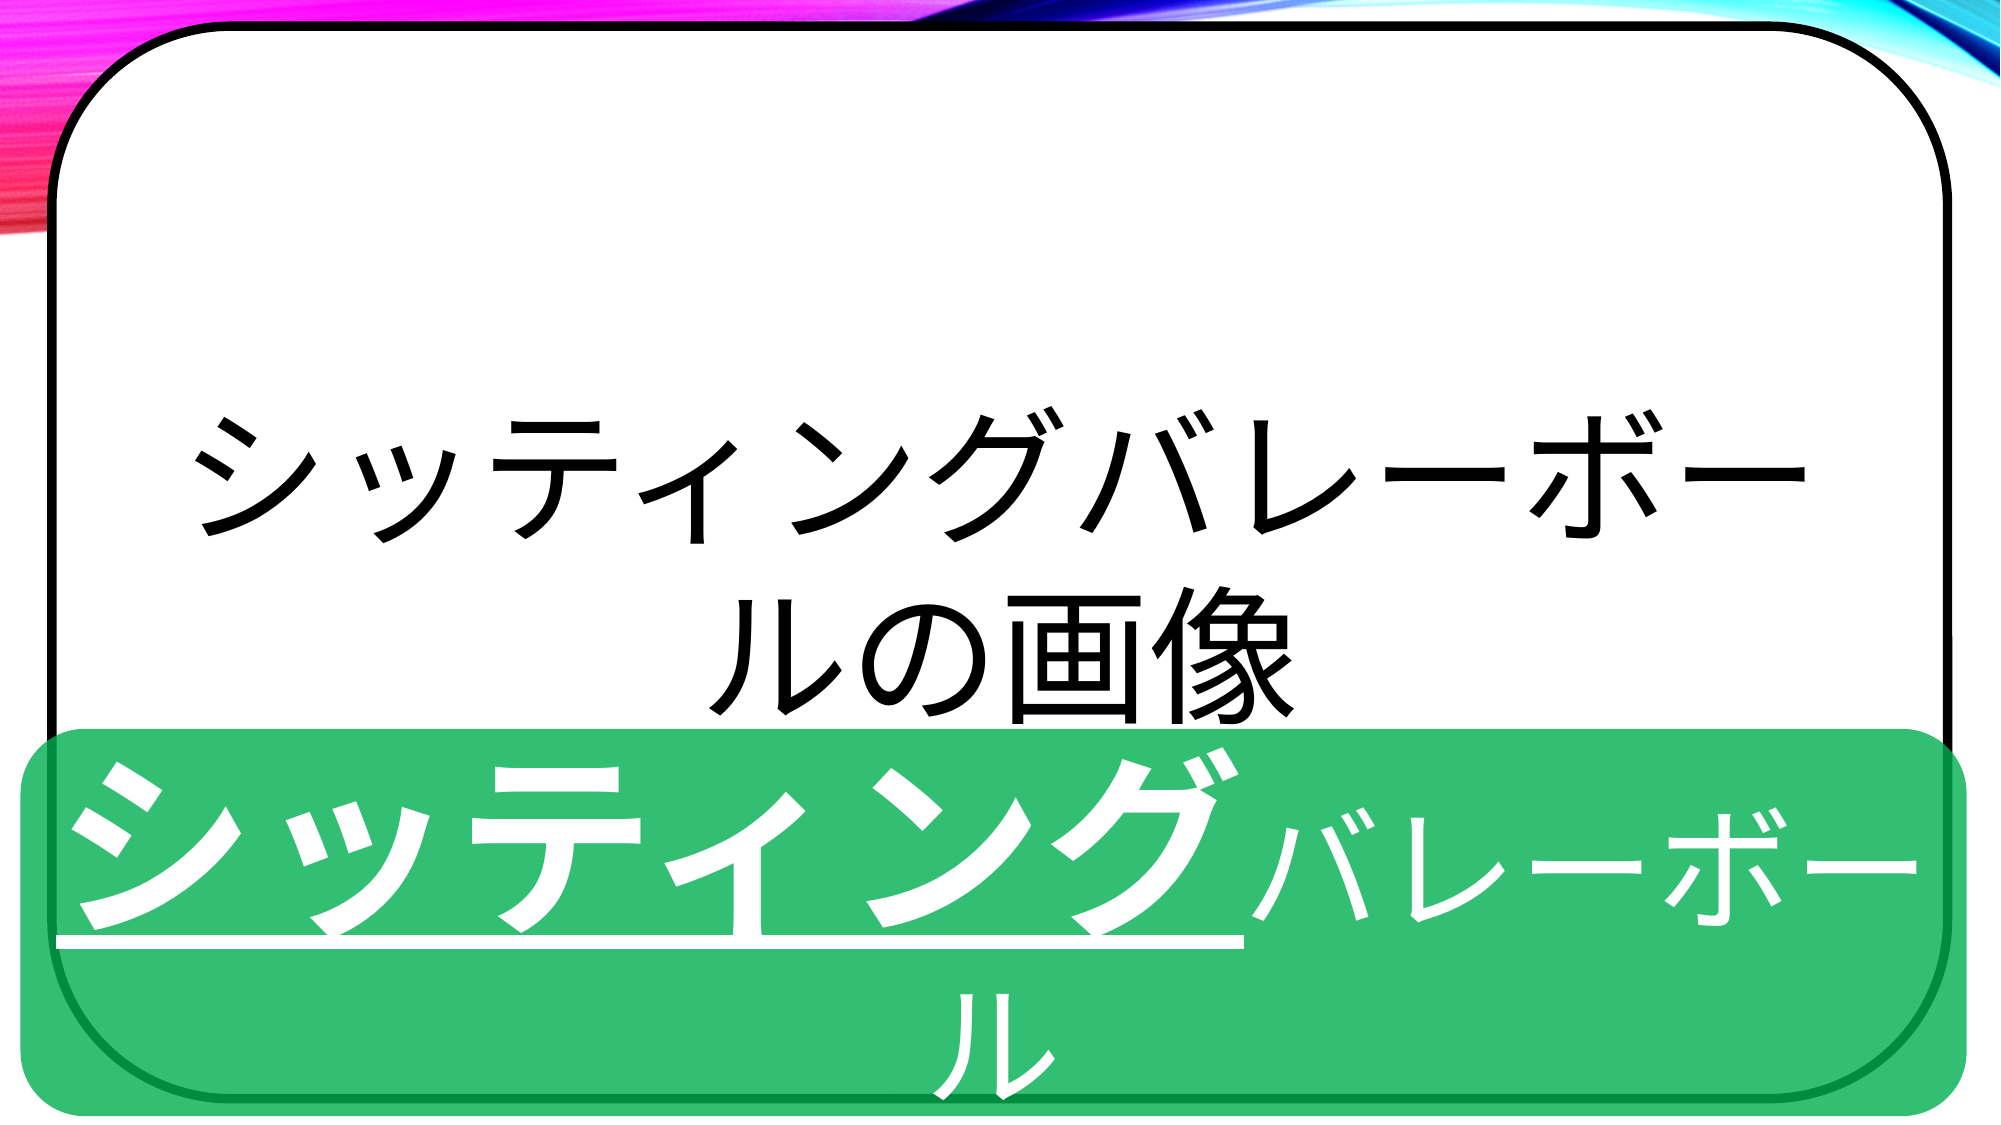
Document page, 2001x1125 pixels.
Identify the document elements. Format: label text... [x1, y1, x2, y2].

picture [1890, 0, 2000, 75]
text_box シッティングバレーボール [20, 728, 1967, 1117]
picture [1910, 0, 2000, 45]
picture [0, 0, 2000, 237]
text_box シッティングバレーボールの画像 [50, 25, 1949, 747]
